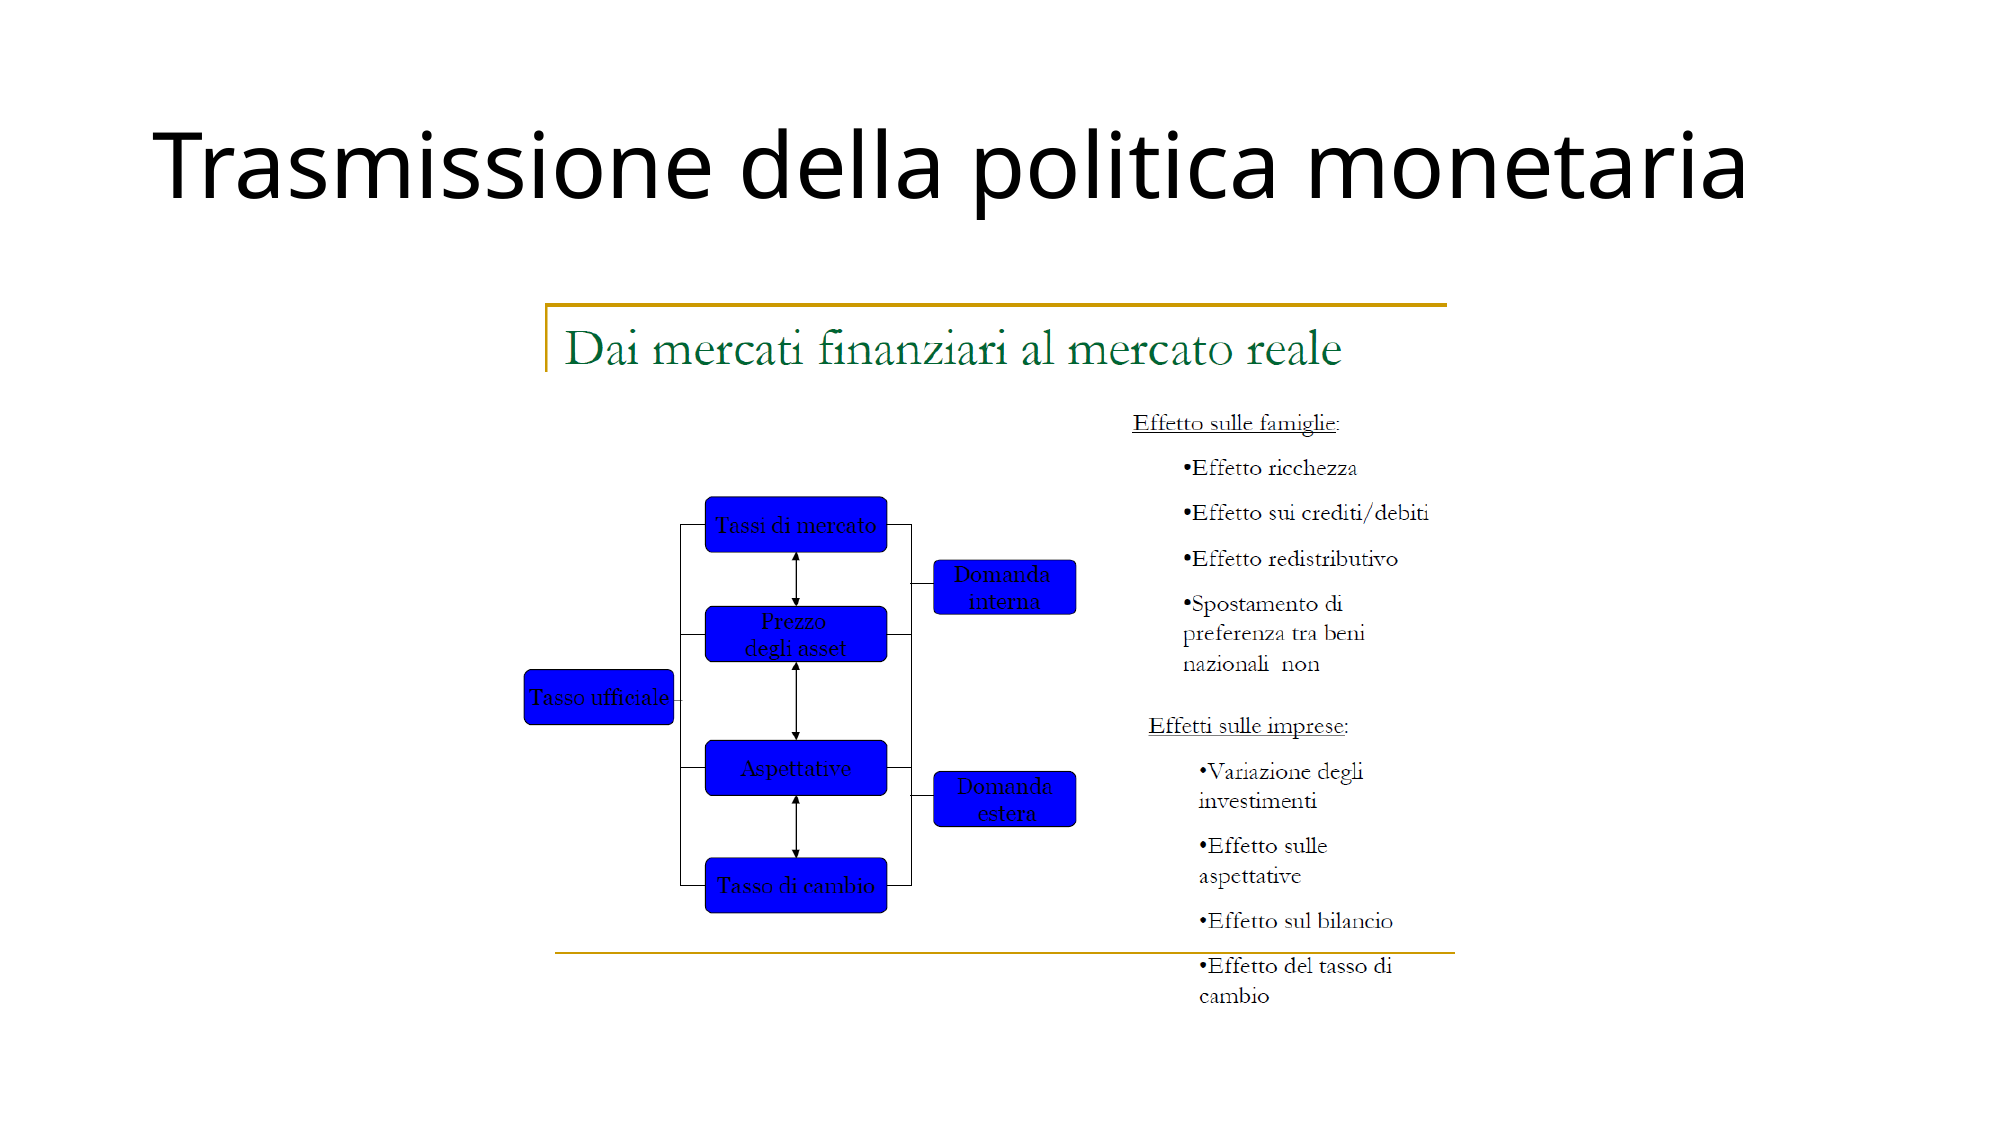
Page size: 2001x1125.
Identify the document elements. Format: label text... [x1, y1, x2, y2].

title Trasmissione della politica monetaria [137, 59, 1863, 278]
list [521, 299, 1479, 1014]
